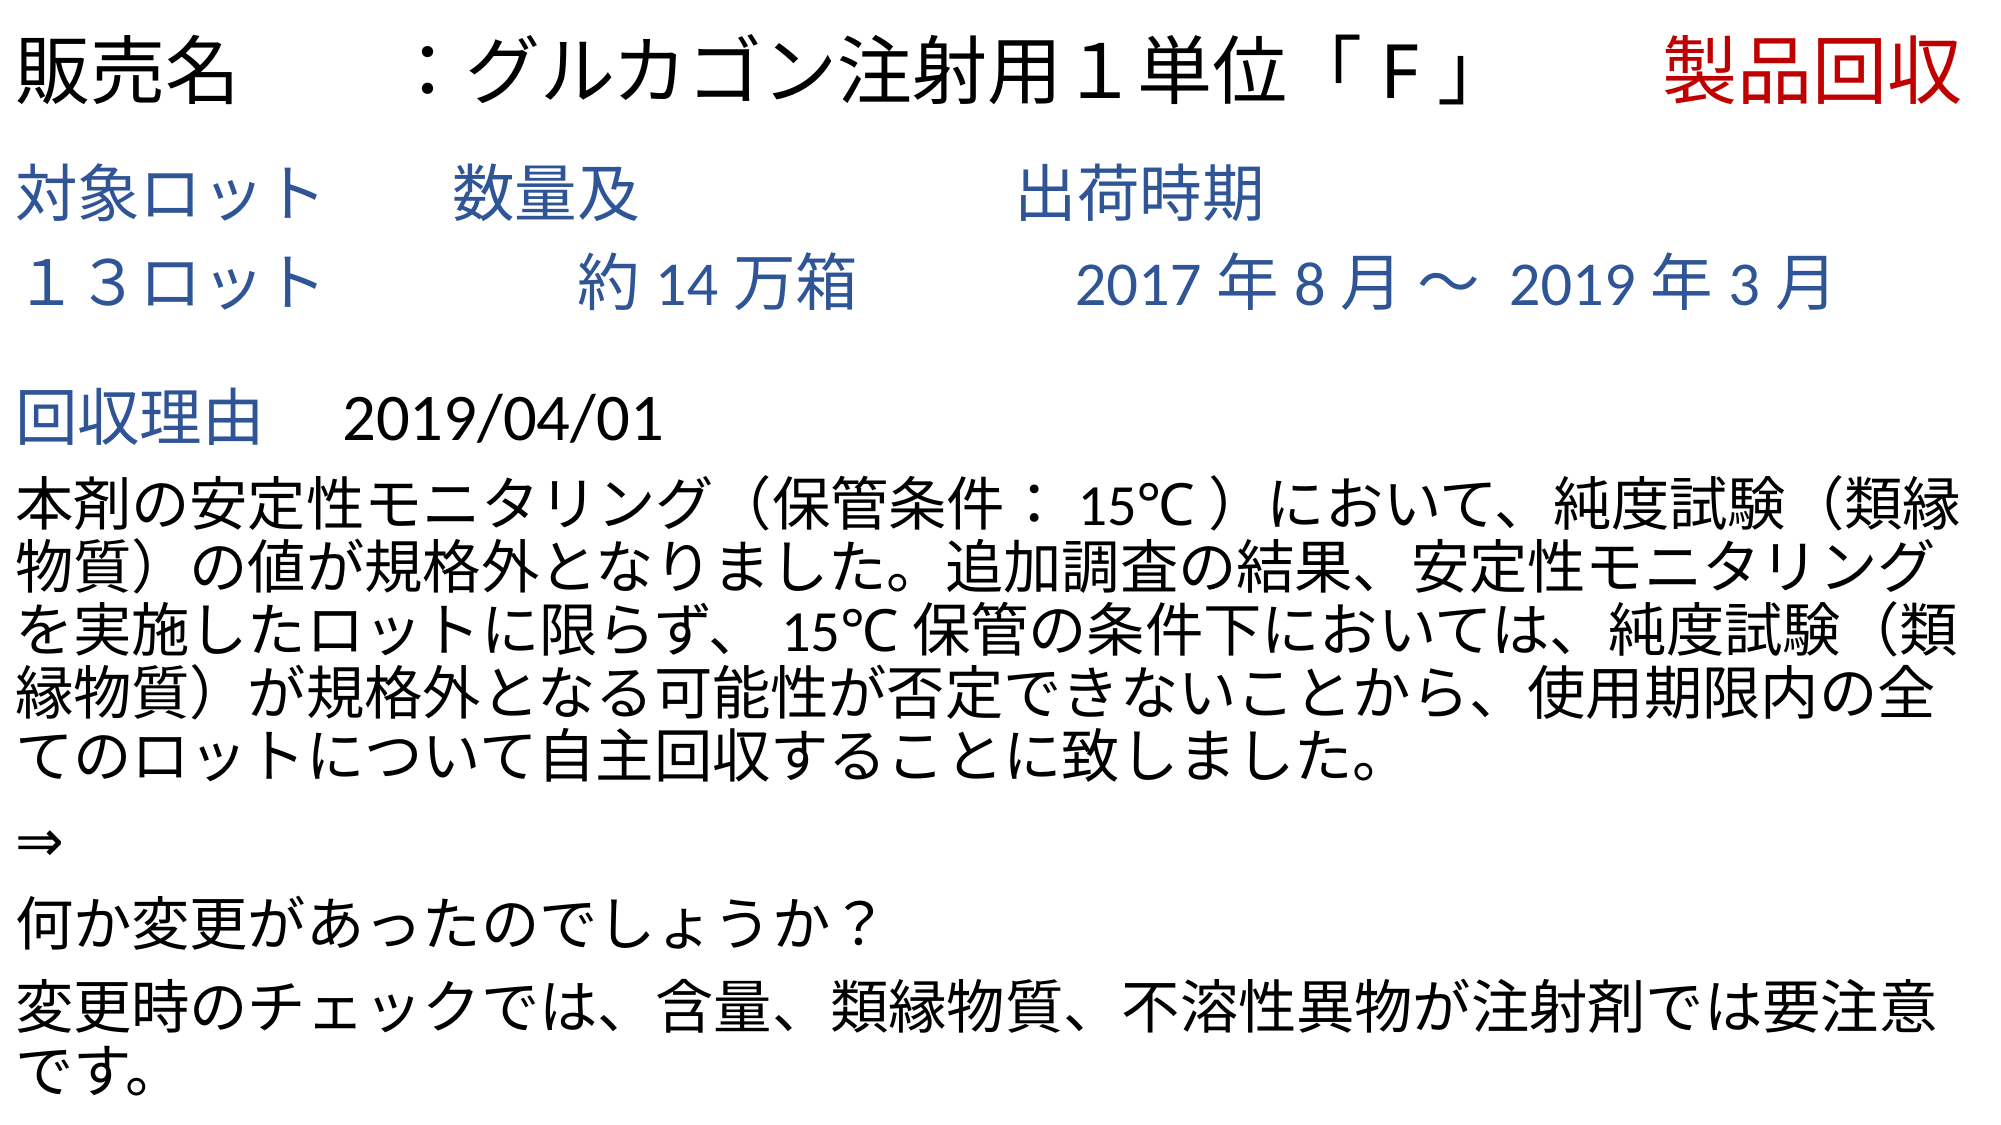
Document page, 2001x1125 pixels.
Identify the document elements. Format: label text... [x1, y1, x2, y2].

list 対象ロット 数量及 出荷時期 １３ロット 約14万箱 2017年8月 ～ 2019年3月 回収理由 2019/04/01 本剤の安定性モニタリング（保管条件：15℃）において、純度試験（類縁物質）の値が規格外となりました。追加調査の結果、安定性モニタリングを実施したロットに限らず、15℃保管の条件下においては、純度試験（類縁物質）が規格外となる可能性が否定できないことから、使用期限内の全てのロットについて自主回収することに致しました。 ⇒ 何か変更があったのでしょうか？ 変更時のチェックでは、含量、類縁物質、不溶性異物が注射剤では要注意です。 [0, 155, 2000, 1125]
title 販売名 ：グルカゴン注射用１単位「F」 製品回収 [0, 20, 2000, 129]
